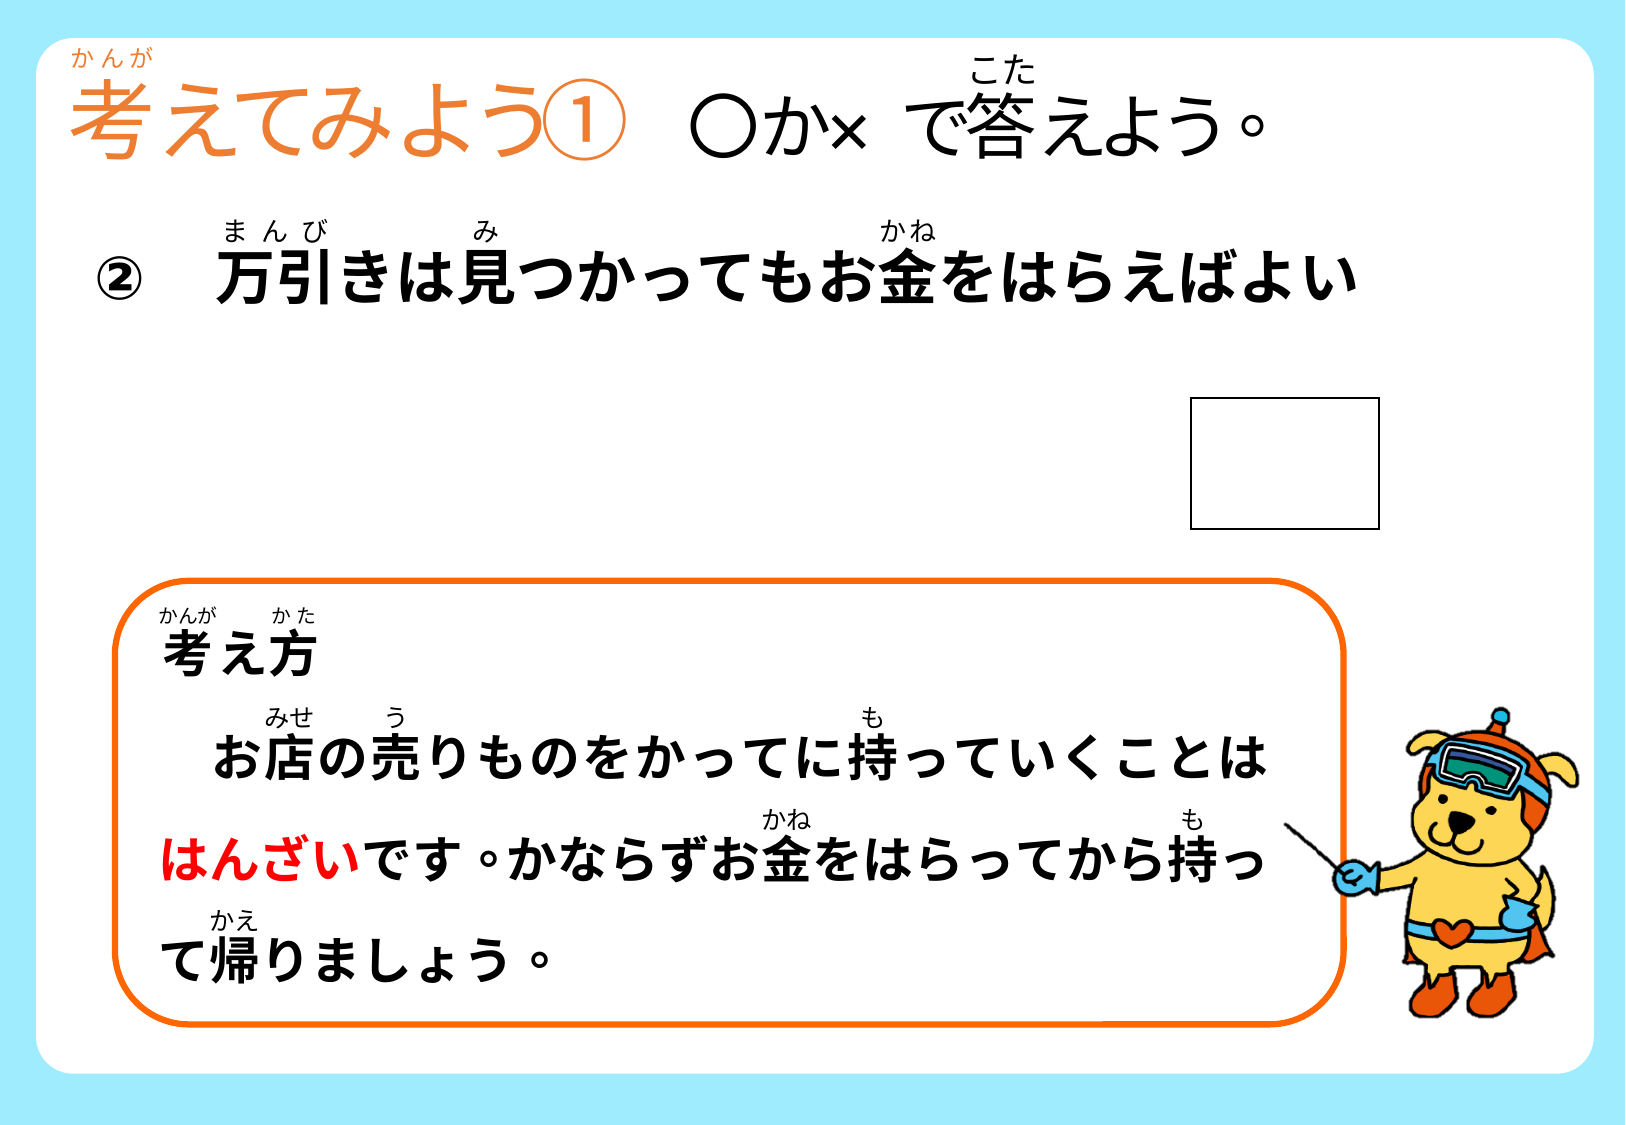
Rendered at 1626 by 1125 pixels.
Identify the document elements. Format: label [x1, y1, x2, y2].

text_box [158, 594, 1271, 1000]
text_box [94, 211, 1494, 426]
text_box [67, 39, 1318, 187]
picture [1275, 700, 1589, 1025]
text_box [1190, 426, 1380, 530]
text_box [113, 579, 1345, 1026]
text_box [34, 36, 1595, 1075]
